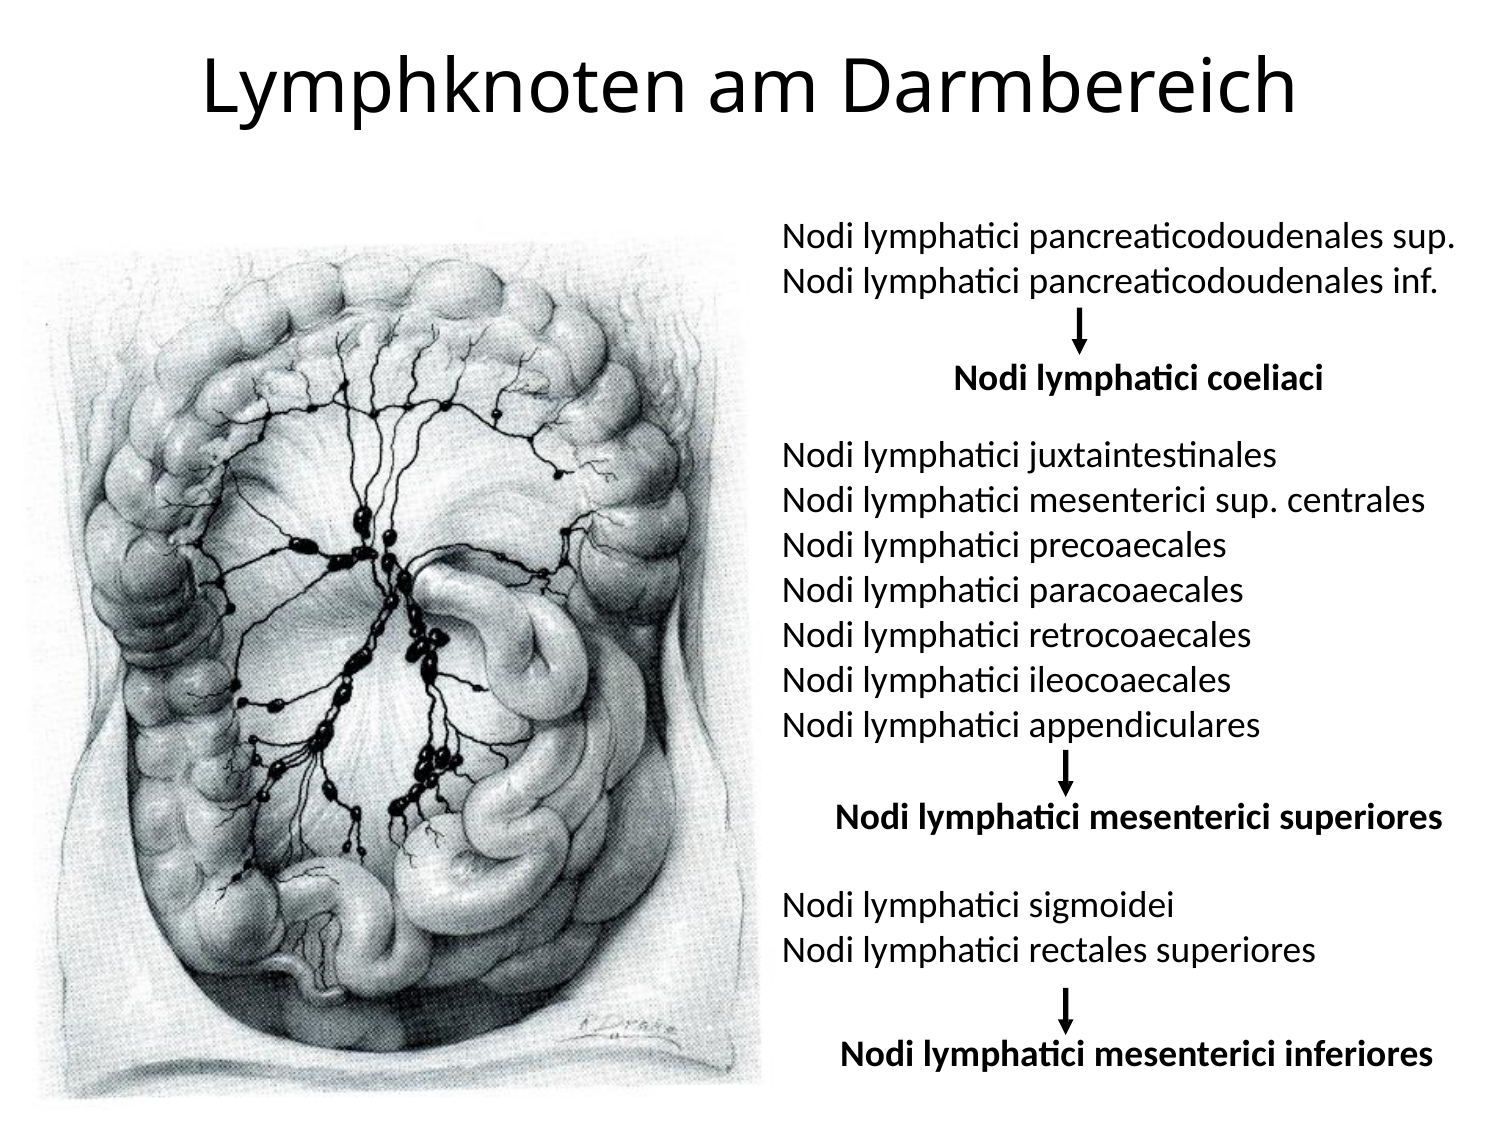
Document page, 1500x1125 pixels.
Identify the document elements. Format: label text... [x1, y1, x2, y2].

text_box Nodi lymphatici pancreaticodoudenales sup. Nodi lymphatici pancreaticodoudenales inf. [767, 203, 1500, 309]
text_box [1057, 987, 1074, 1021]
text_box [1071, 307, 1088, 345]
title Lymphknoten am Darmbereich [103, 7, 1397, 157]
text_box Nodi lymphatici mesenterici superiores [777, 784, 1459, 845]
picture [21, 219, 777, 1118]
text_box Nodi lymphatici coeliaci [780, 345, 1340, 406]
text_box Nodi lymphatici juxtaintestinales Nodi lymphatici mesenterici sup. centrales Nodi lymphatici precoaecales Nodi lymphatici paracoaecales Nodi lymphatici retrocoaecales Nodi lymphatici ileocoaecales Nodi lymphatici appendiculares Nodi lymphatici sigmoidei Nodi lymphatici rectales superiores [767, 422, 1500, 1125]
text_box Nodi lymphatici mesenterici inferiores [777, 1021, 1449, 1081]
text_box [1057, 749, 1074, 784]
